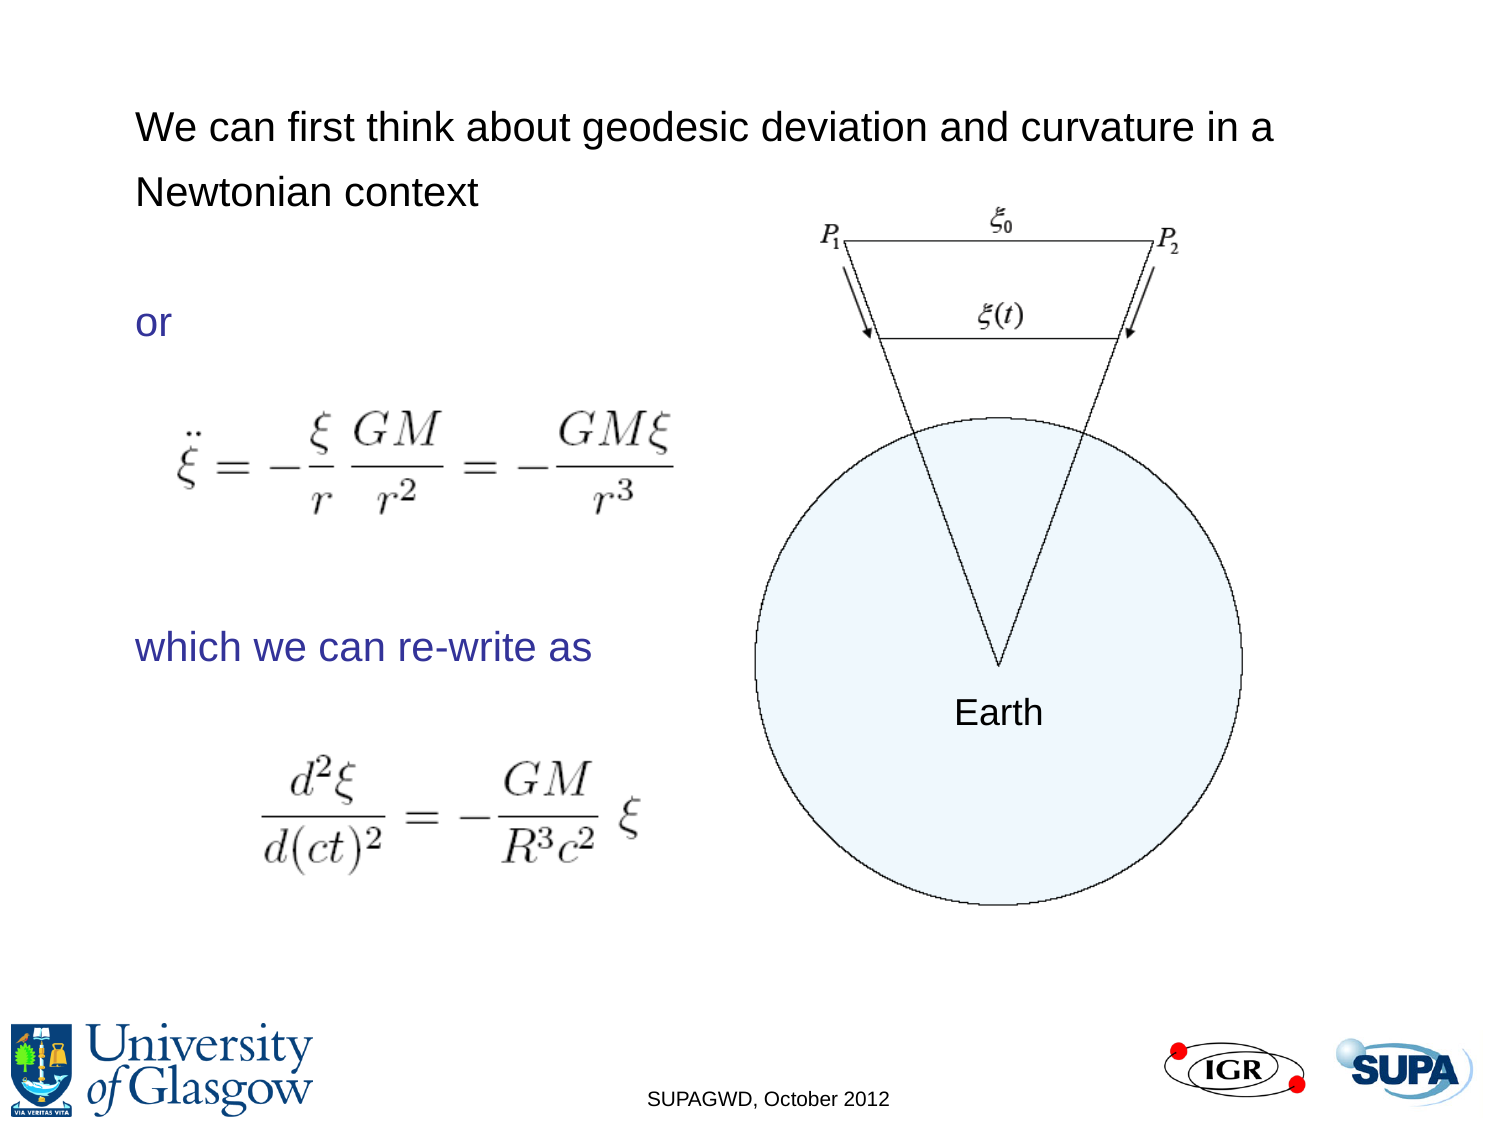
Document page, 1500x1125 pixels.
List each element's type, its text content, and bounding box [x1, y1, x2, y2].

text_box We can first think about geodesic deviation and curvature in a Newtonian context or which we can re-write as [120, 77, 1353, 379]
picture [122, 160, 1400, 997]
text_box We can first think about geodesic deviation and curvature in a Newtonian context or which we can re-write as [120, 556, 593, 678]
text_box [11, 1022, 1483, 1119]
